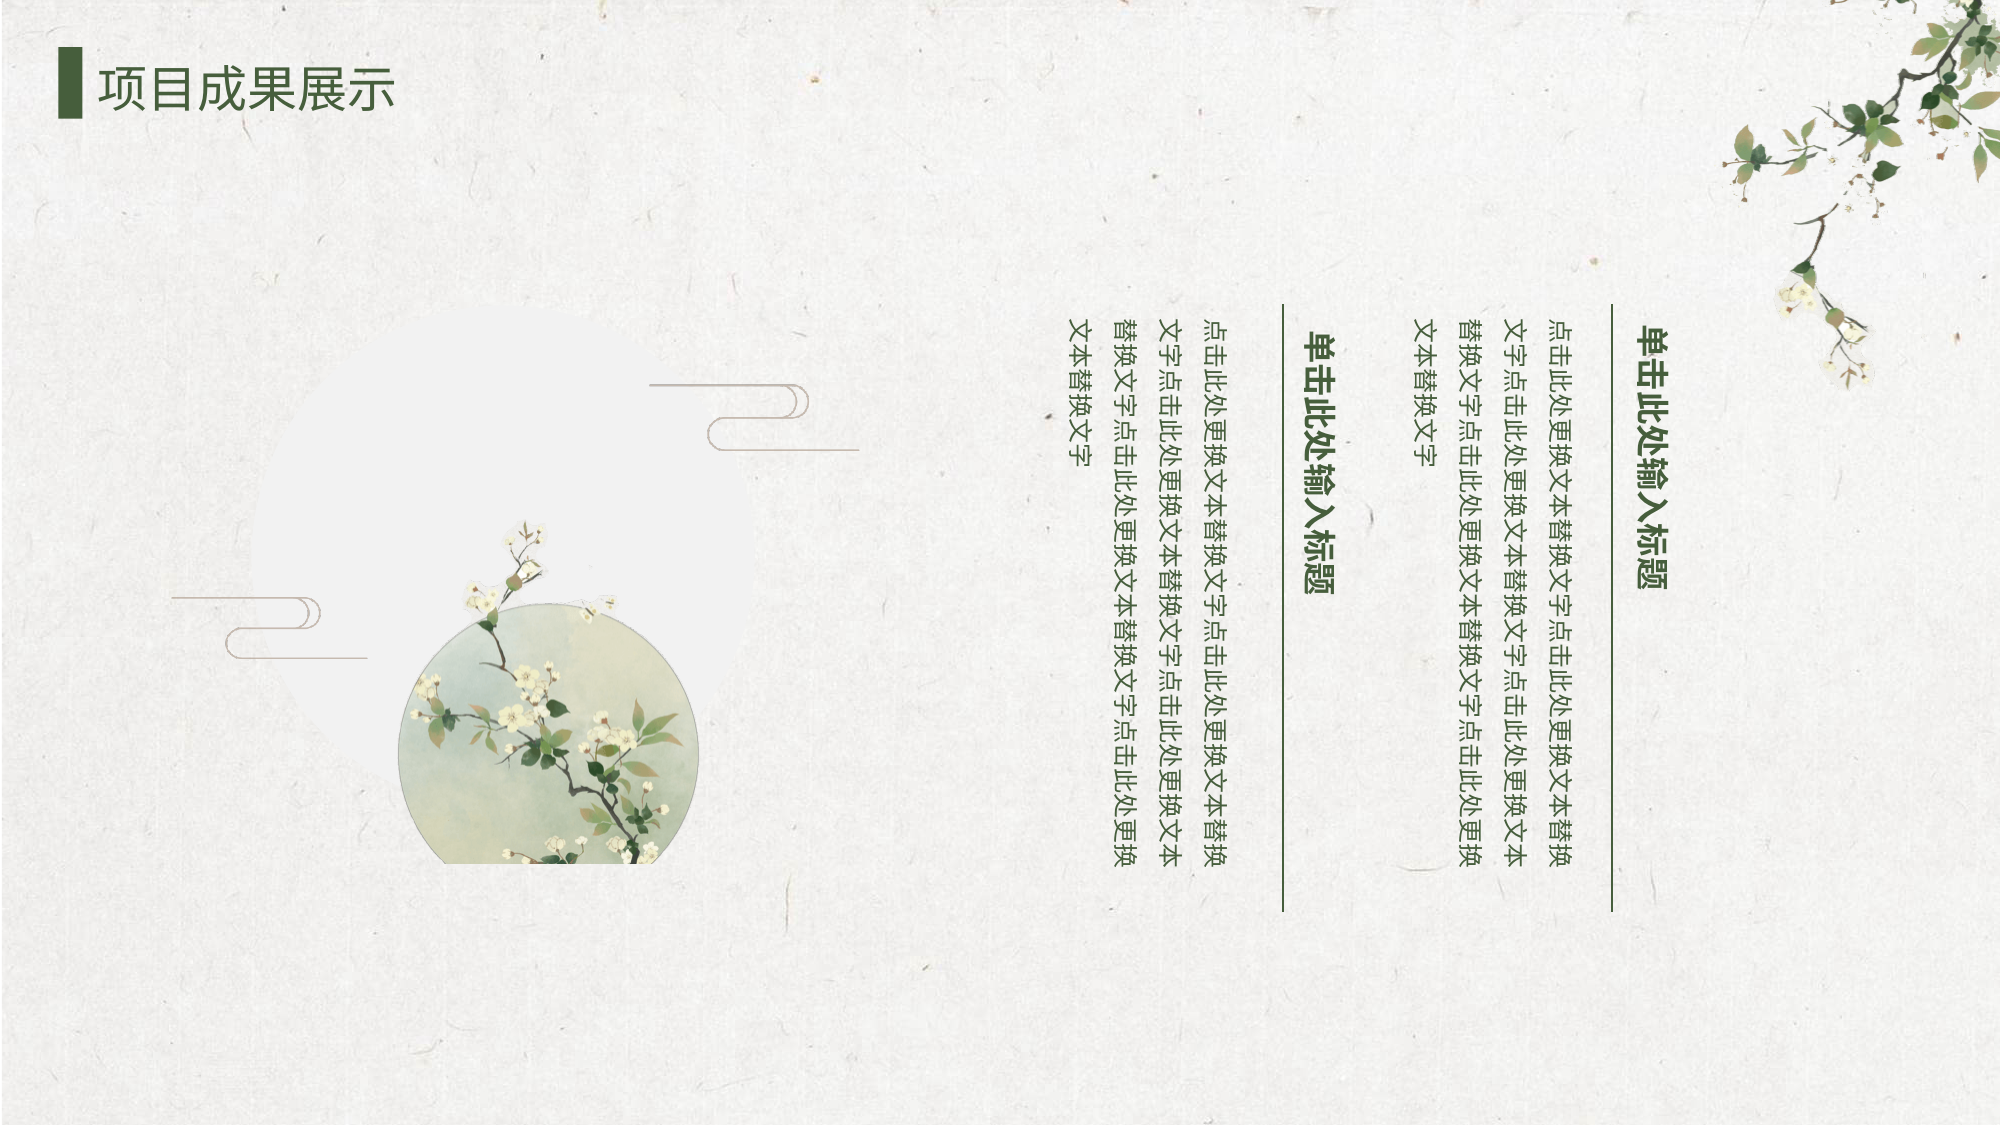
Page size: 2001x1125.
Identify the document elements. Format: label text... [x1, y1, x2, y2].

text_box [1091, 303, 1357, 912]
picture [1, 0, 2000, 1125]
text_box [1436, 303, 1690, 912]
text_box 项目成果展示 [82, 50, 569, 125]
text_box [146, 305, 860, 864]
text_box [57, 46, 83, 120]
